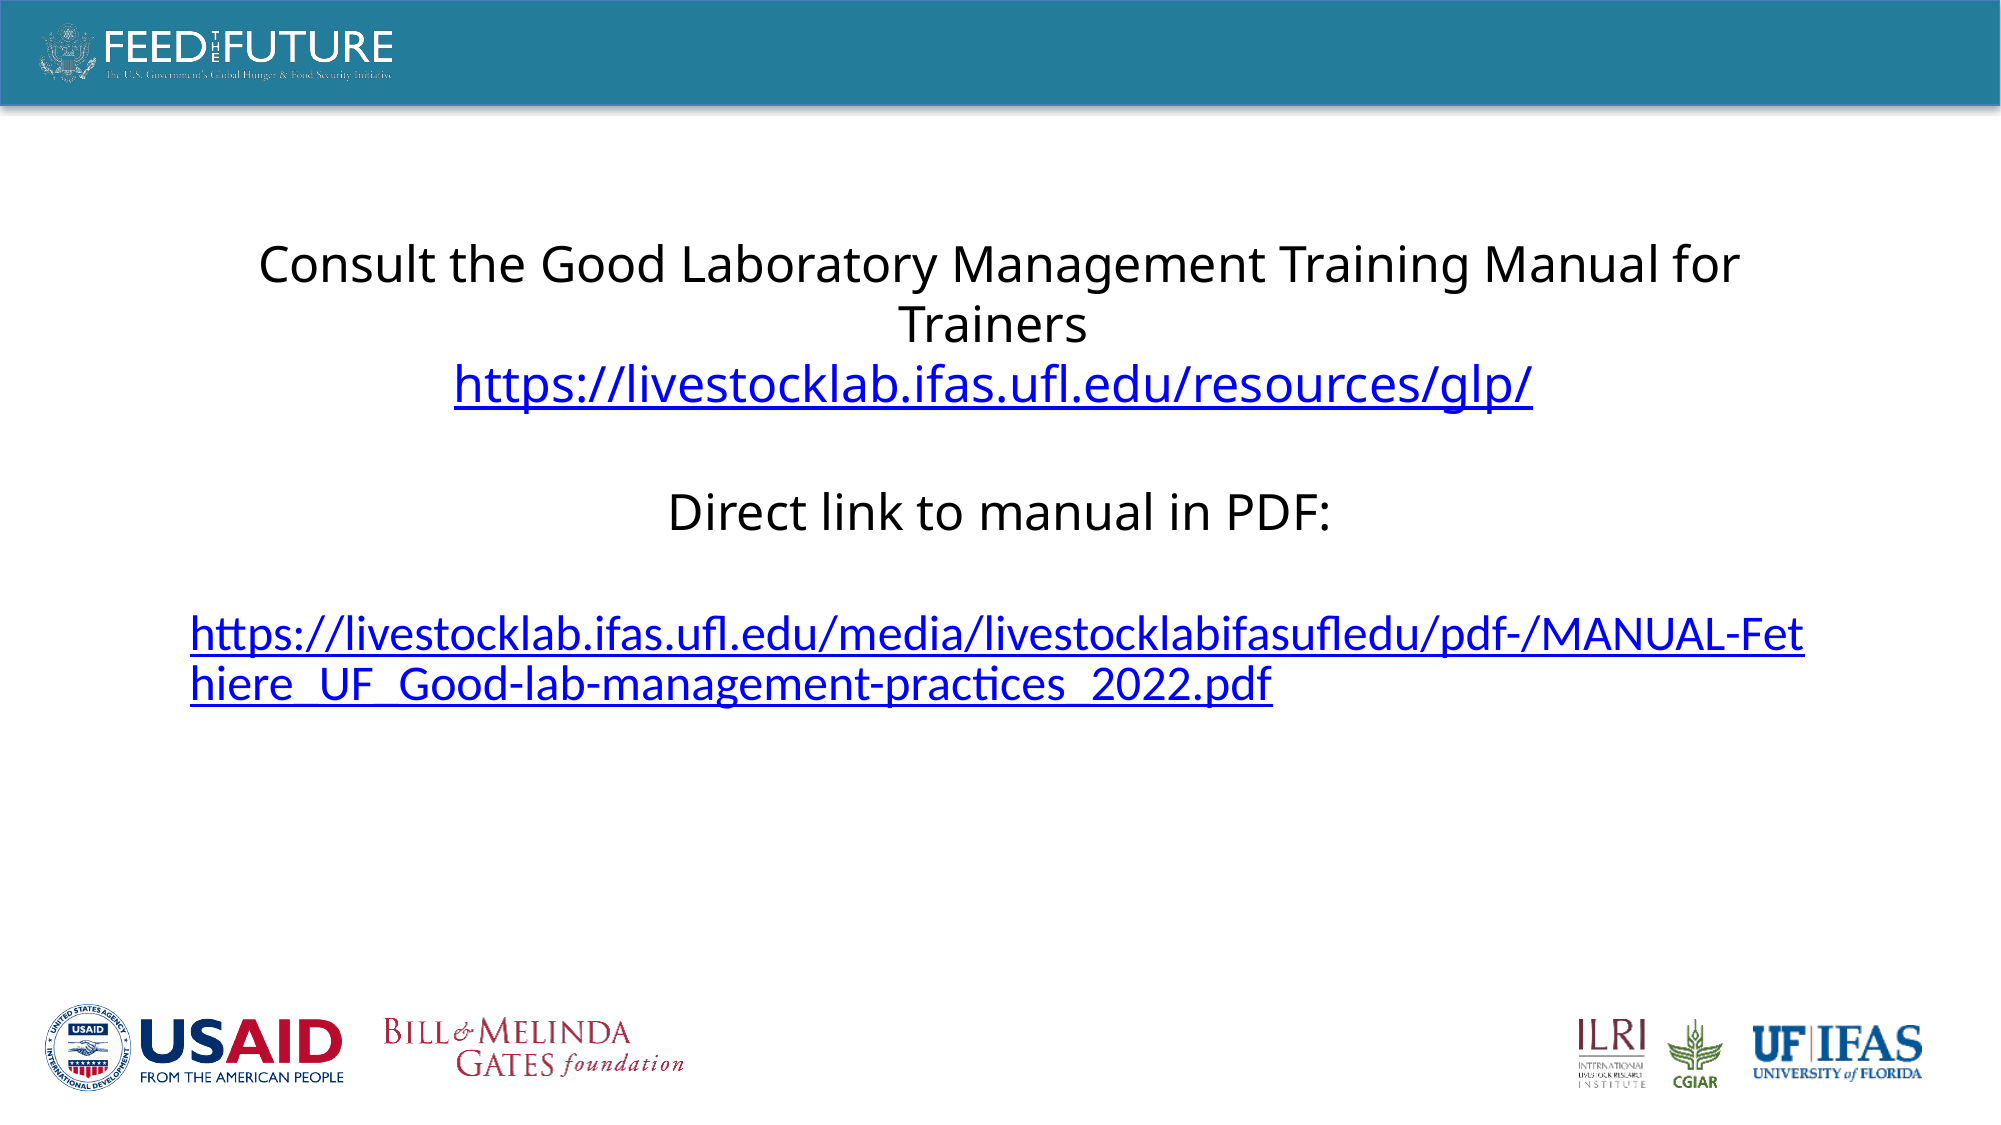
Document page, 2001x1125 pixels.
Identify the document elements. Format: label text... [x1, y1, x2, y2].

picture [1579, 1019, 1723, 1088]
picture [0, 975, 683, 1125]
text_box Consult the Good Laboratory Management Training Manual for Trainers https://livestocklab.ifas.ufl.edu/resources/glp/ Direct link to manual in PDF: https://livestocklab.ifas.ufl.edu/media/livestocklabifasufledu/pdf-/MANUAL-Fethiere_UF_Good-lab-management-practices_2022.pdf [174, 224, 1825, 728]
picture [1753, 1025, 1922, 1082]
